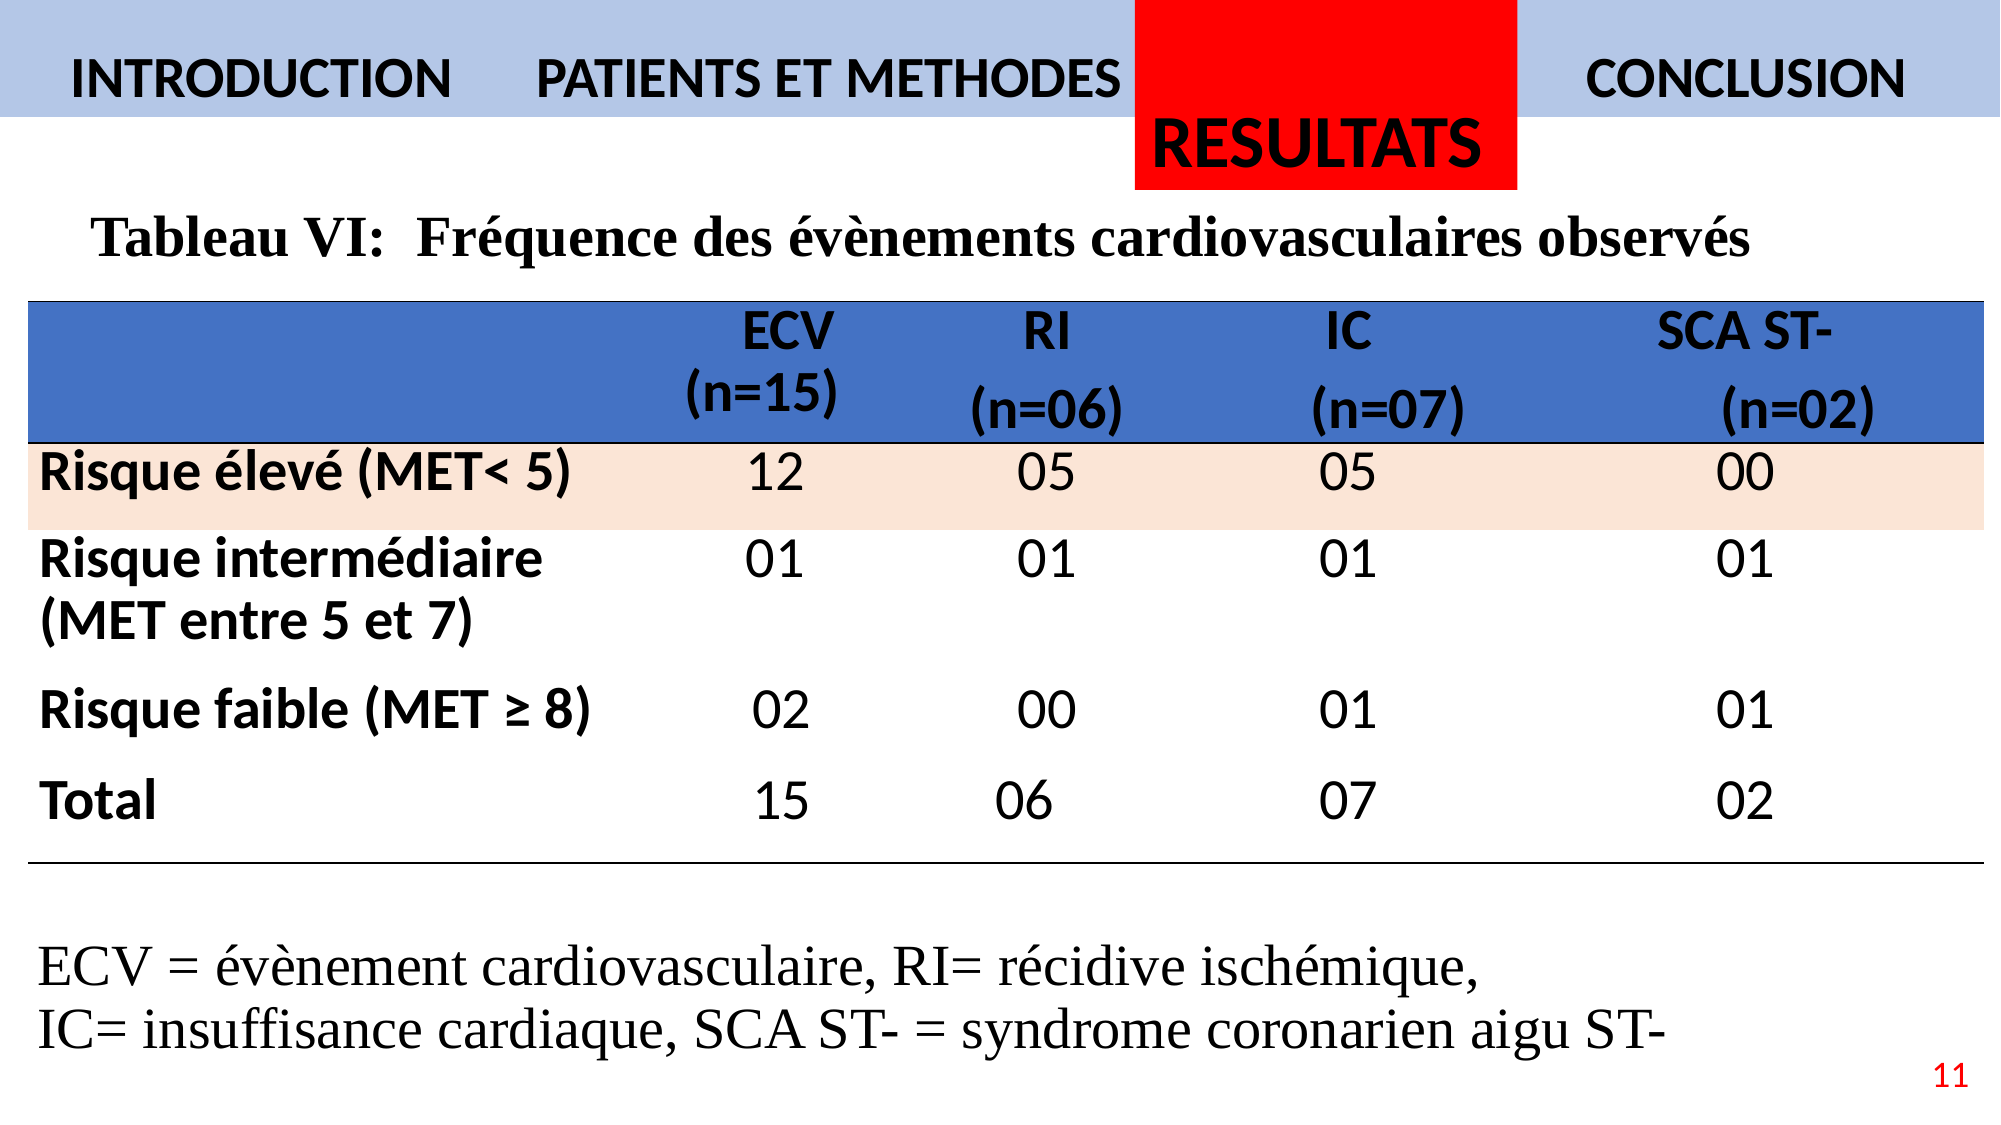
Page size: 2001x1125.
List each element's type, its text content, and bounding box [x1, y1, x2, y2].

table_cell 01 [1507, 530, 1984, 681]
table_cell 01 [1190, 530, 1507, 681]
text_box Tableau VI: Fréquence des évènements cardiovasculaires observés [76, 190, 1878, 276]
table_cell 02 [1507, 771, 1984, 862]
table_cell Risque élevé (MET< 5) [28, 444, 619, 530]
table_cell 12 [619, 444, 905, 530]
table_cell 01 [1190, 681, 1507, 771]
title ECV = évènement cardiovasculaire, RI= récidive ischémique, IC= insuffisance cardiaque, SCA ST- = syndrome coronarien aigu ST- [22, 889, 2000, 1108]
table_header SCA ST- (n=02) [1507, 302, 1984, 442]
table_header IC (n=07) [1190, 302, 1507, 442]
slide_number 11 [1877, 1042, 1985, 1103]
table_header ECV (n=15) [619, 302, 905, 442]
table_header [28, 302, 619, 442]
table_cell 01 [619, 530, 905, 681]
table_cell 01 [1507, 681, 1984, 771]
table_header RI (n=06) [905, 302, 1190, 442]
table_cell 01 [905, 530, 1190, 681]
table_cell Total [28, 771, 619, 862]
table_cell 02 [619, 681, 905, 771]
table_cell 15 [619, 771, 905, 862]
table_cell 05 [1190, 444, 1507, 530]
table_cell 00 [905, 681, 1190, 771]
table_cell 00 [1507, 444, 1984, 530]
table_cell 05 [905, 444, 1190, 530]
table_cell 06 [905, 771, 1190, 862]
table_cell Risque faible (MET ≥ 8) [28, 681, 619, 771]
table_cell 07 [1190, 771, 1507, 862]
table_cell Risque intermédiaire (MET entre 5 et 7) [28, 530, 619, 681]
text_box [0, 0, 2000, 167]
